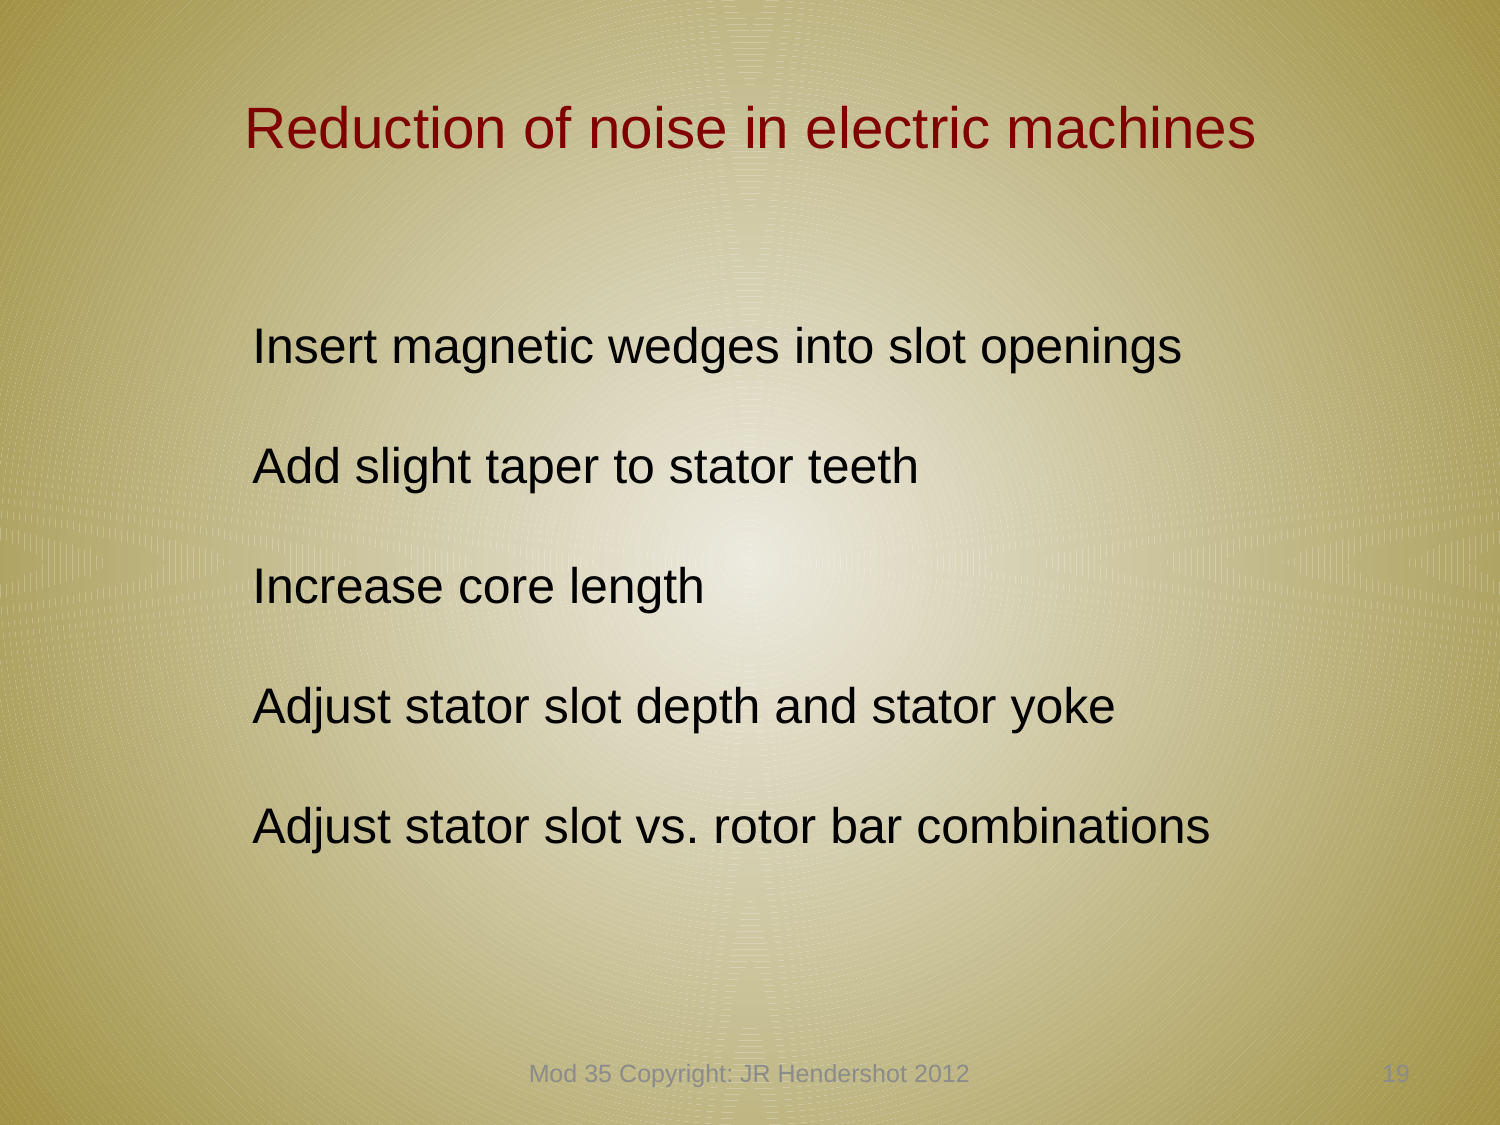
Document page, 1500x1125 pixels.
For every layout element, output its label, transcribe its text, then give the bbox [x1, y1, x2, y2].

text_box Insert magnetic wedges into slot openings Add slight taper to stator teeth Increase core length Adjust stator slot depth and stator yoke Adjust stator slot vs. rotor bar combinations [237, 306, 1425, 861]
title Reduction of noise in electric machines [18, 83, 1500, 216]
footer Mod 35 Copyright: JR Hendershot 2012 [512, 1042, 988, 1103]
slide_number 368 [1074, 1042, 1425, 1103]
